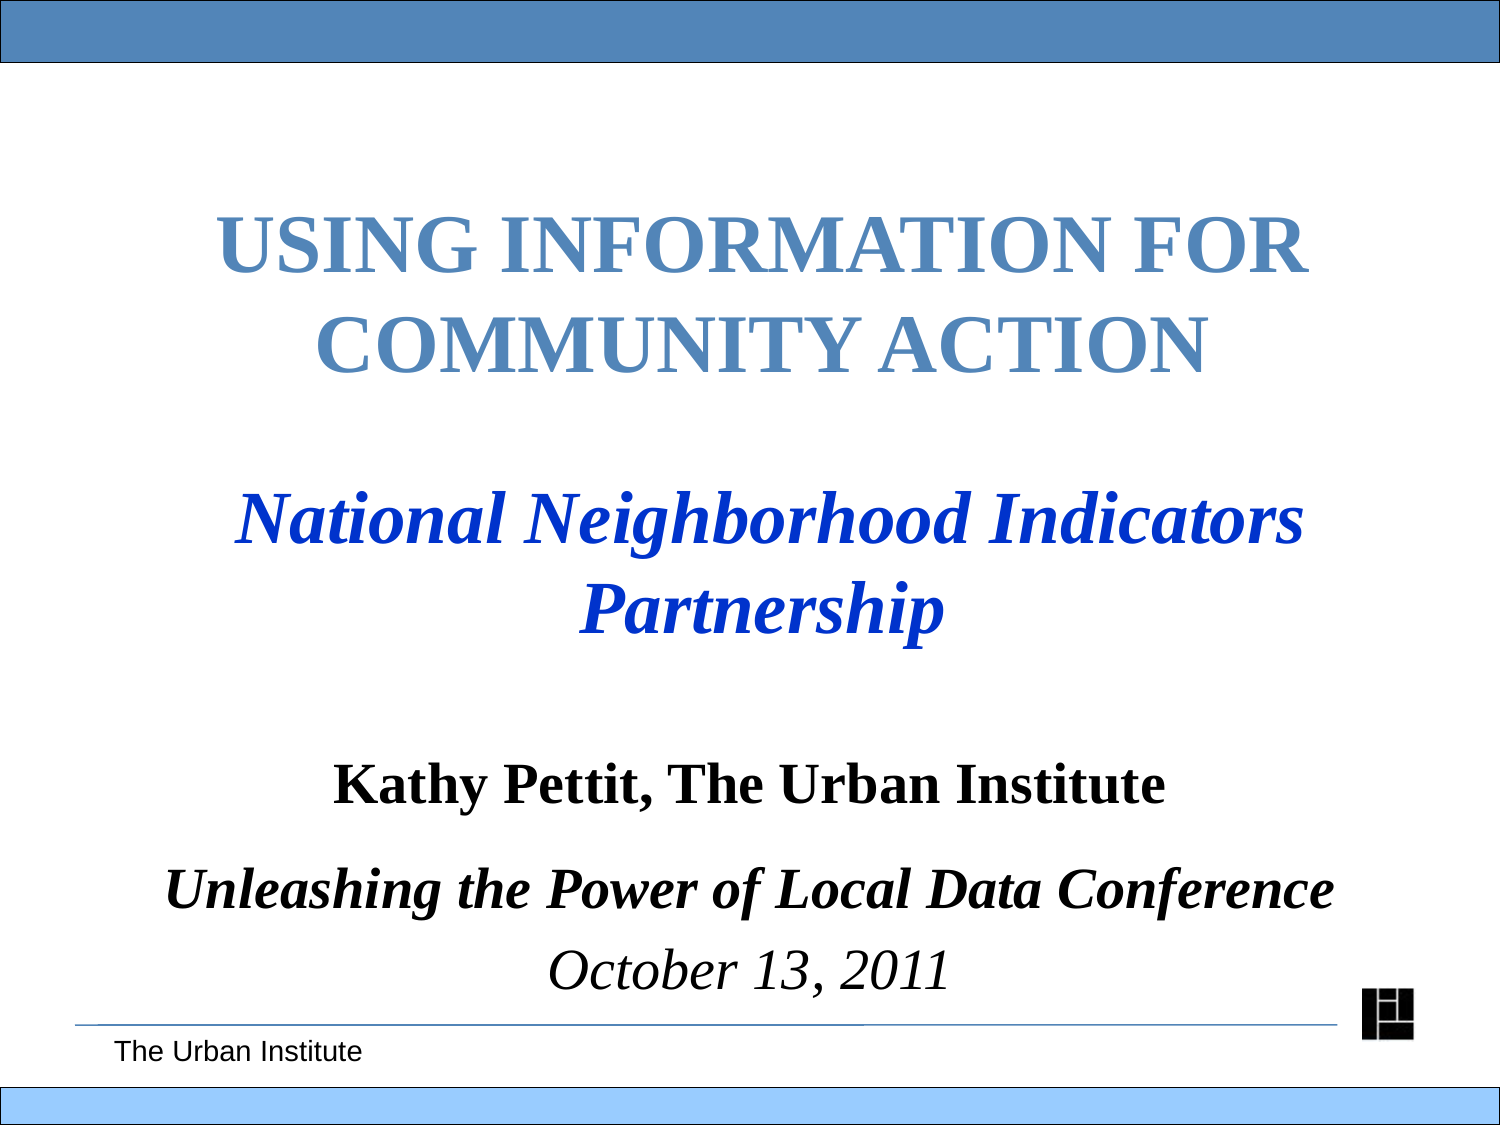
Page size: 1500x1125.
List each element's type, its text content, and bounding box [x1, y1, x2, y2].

title USING INFORMATION FOR COMMUNITY ACTION National Neighborhood Indicators Partnership [124, 324, 1401, 513]
picture [1362, 1026, 1416, 1042]
subtitle Kathy Pettit, The Urban Institute Unleashing the Power of Local Data Conference October 13, 2011 [74, 737, 1426, 1026]
